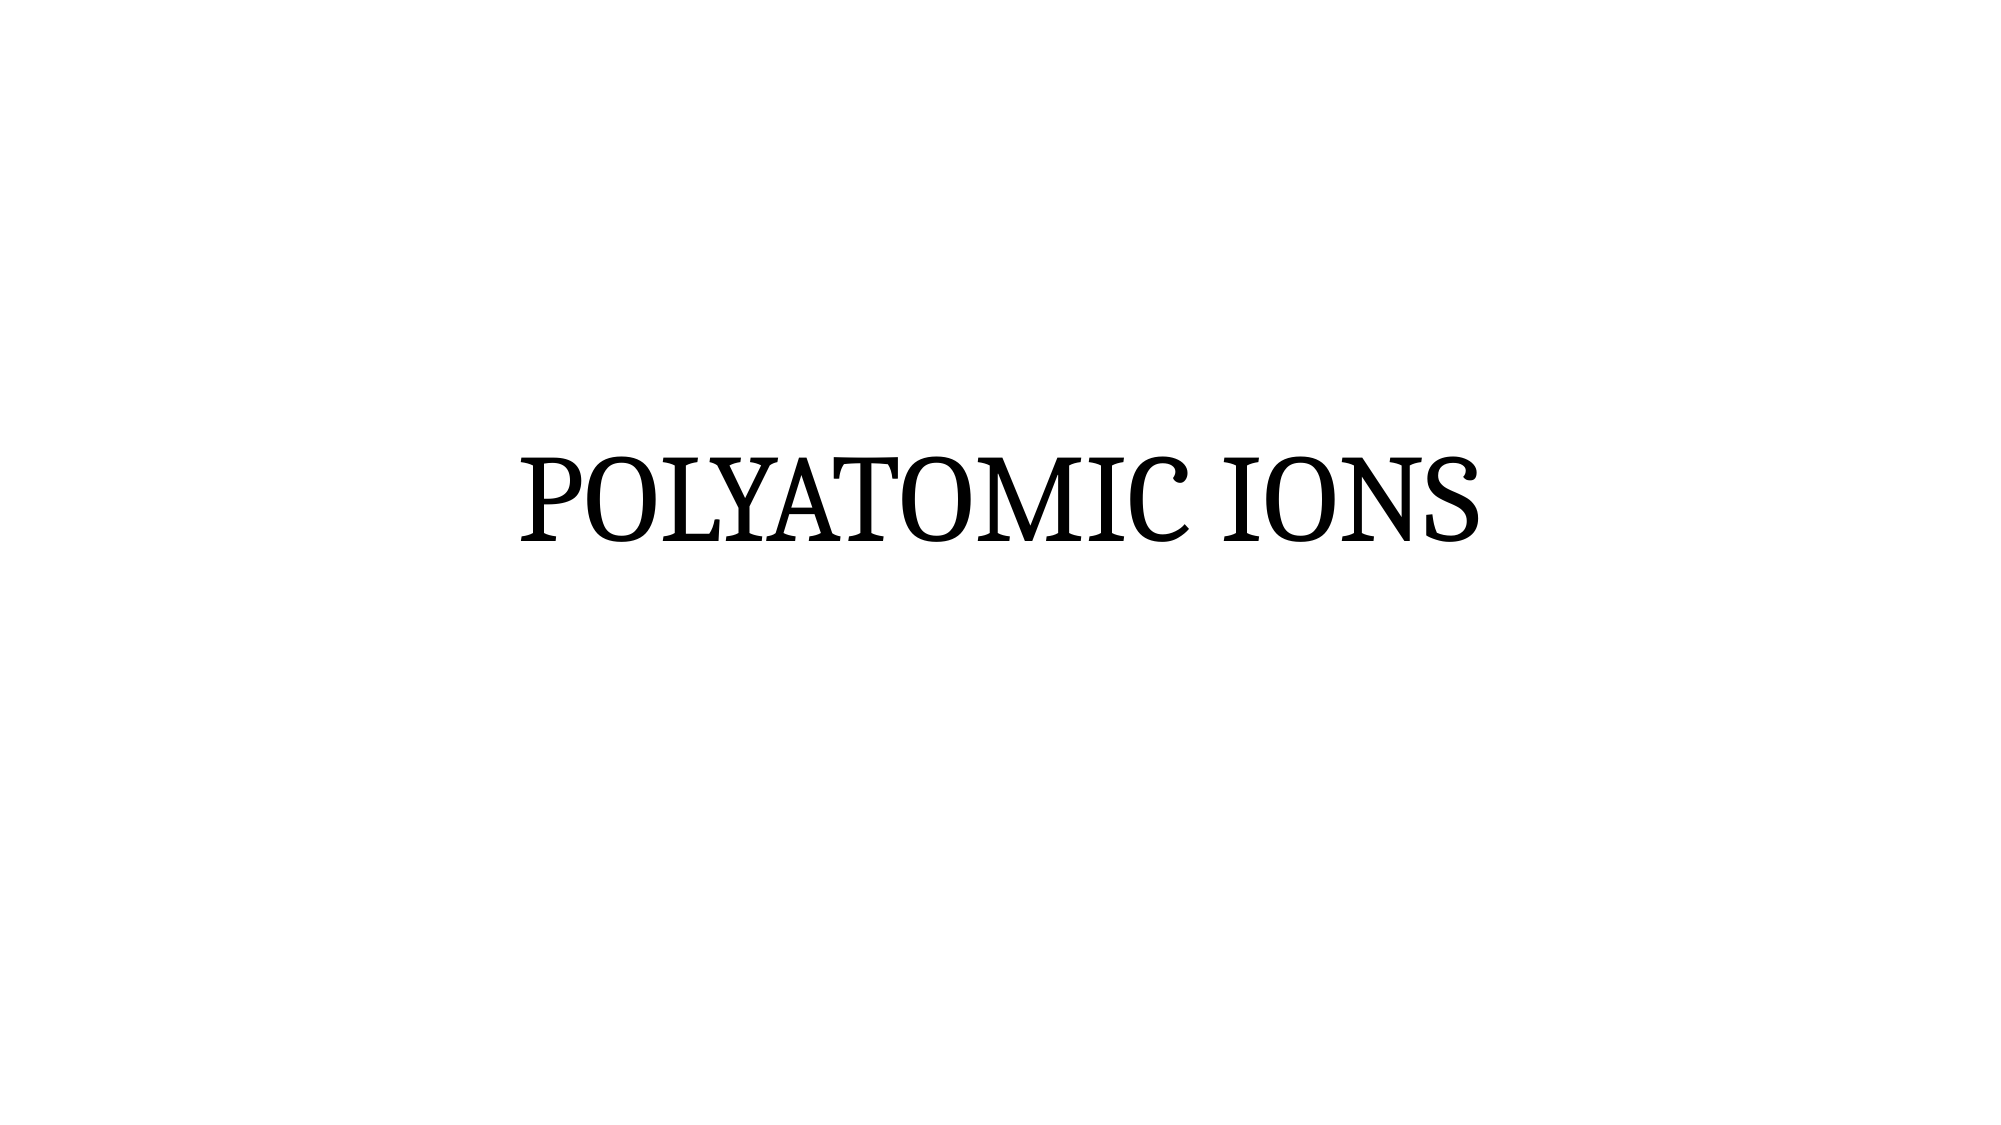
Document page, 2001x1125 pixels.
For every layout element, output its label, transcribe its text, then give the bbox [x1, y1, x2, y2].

title POLYATOMIC IONS [249, 184, 1750, 576]
